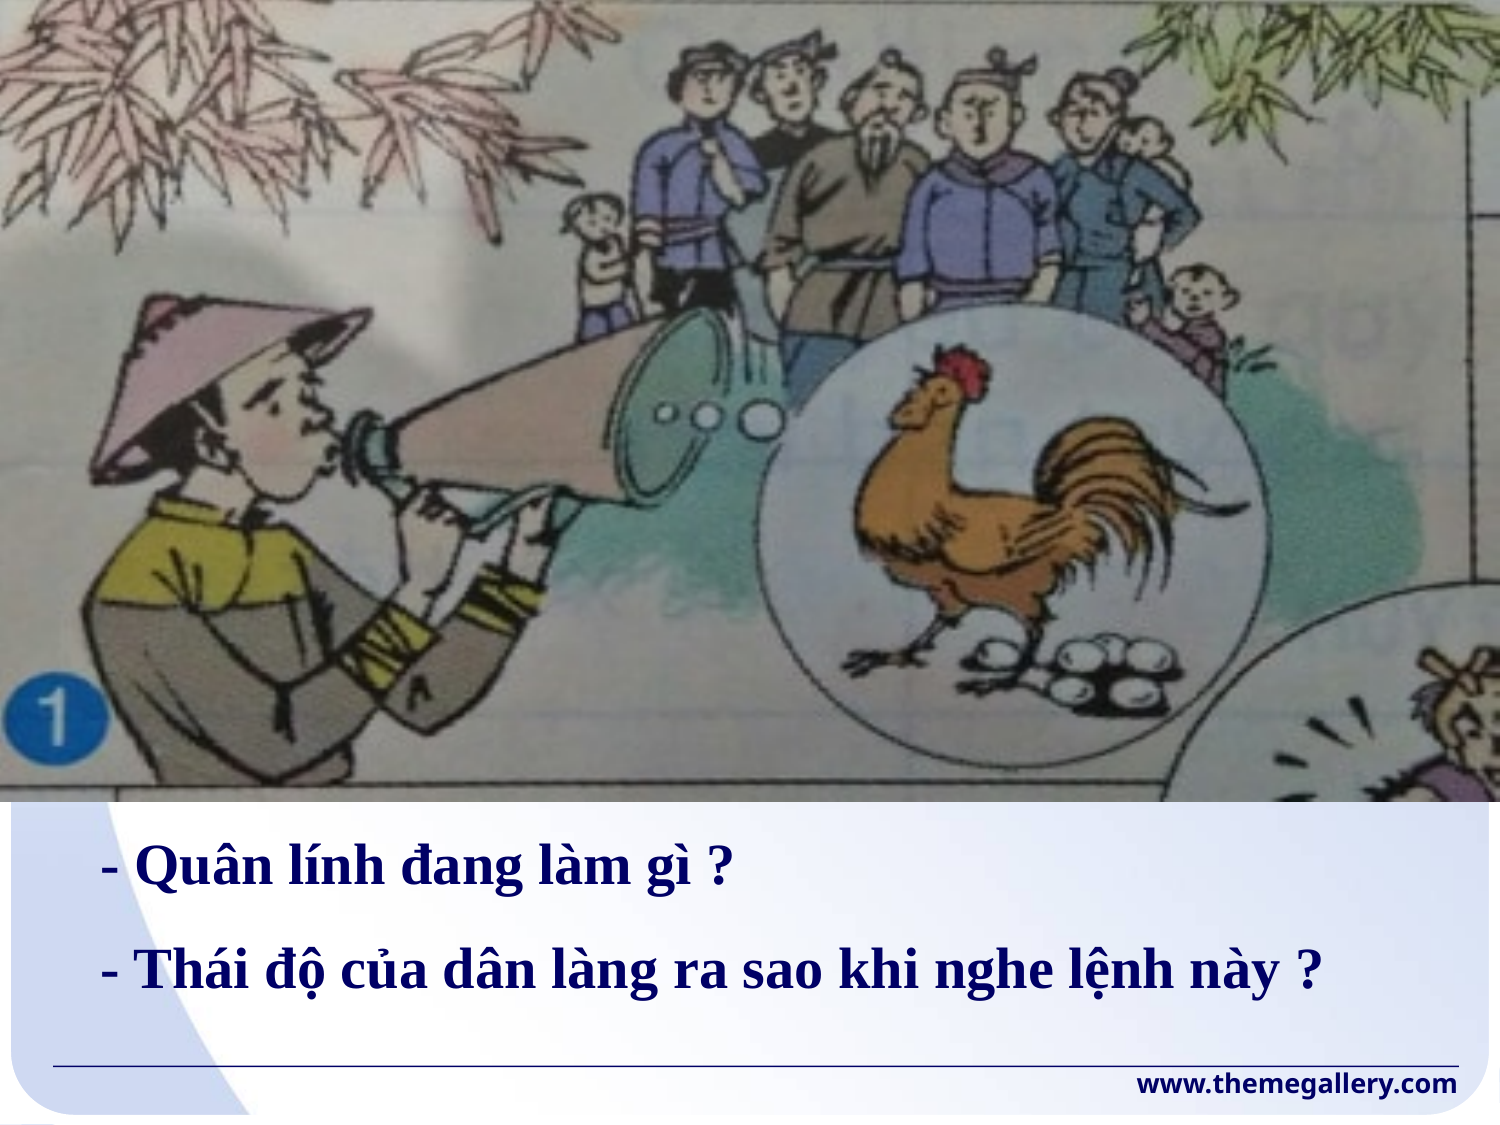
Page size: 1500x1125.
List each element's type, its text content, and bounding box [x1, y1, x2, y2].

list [0, 0, 1500, 802]
footer www.themegallery.com [998, 1058, 1474, 1111]
picture [11, 802, 1488, 1114]
text_box - Quân lính đang làm gì ? - Thái độ của dân làng ra sao khi nghe lệnh này ? [85, 802, 1474, 1008]
